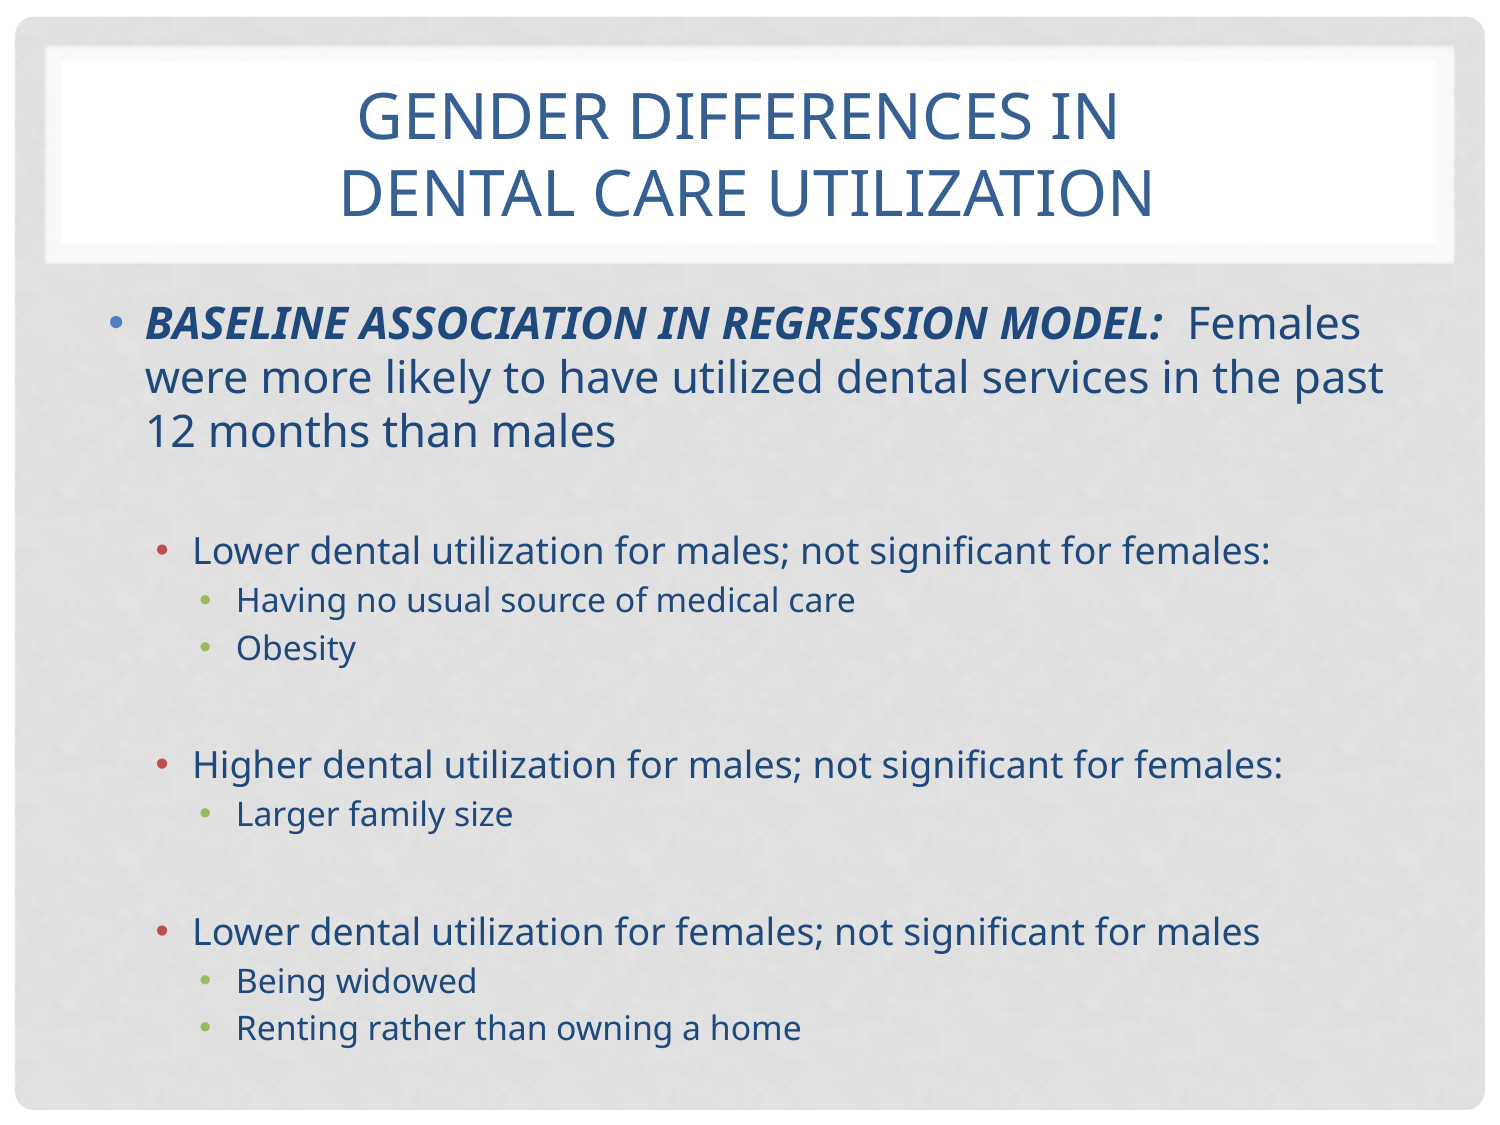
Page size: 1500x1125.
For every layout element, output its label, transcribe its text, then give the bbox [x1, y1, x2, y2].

list BASELINE ASSOCIATION IN REGRESSION MODEL: Females were more likely to have utilized dental services in the past 12 months than males Lower dental utilization for males; not significant for females: Having no usual source of medical care Obesity Higher dental utilization for males; not significant for females: Larger family size Lower dental utilization for females; not significant for males Being widowed Renting rather than owning a home [75, 287, 1425, 1063]
title Gender differences in dental care utilization [69, 66, 1425, 238]
